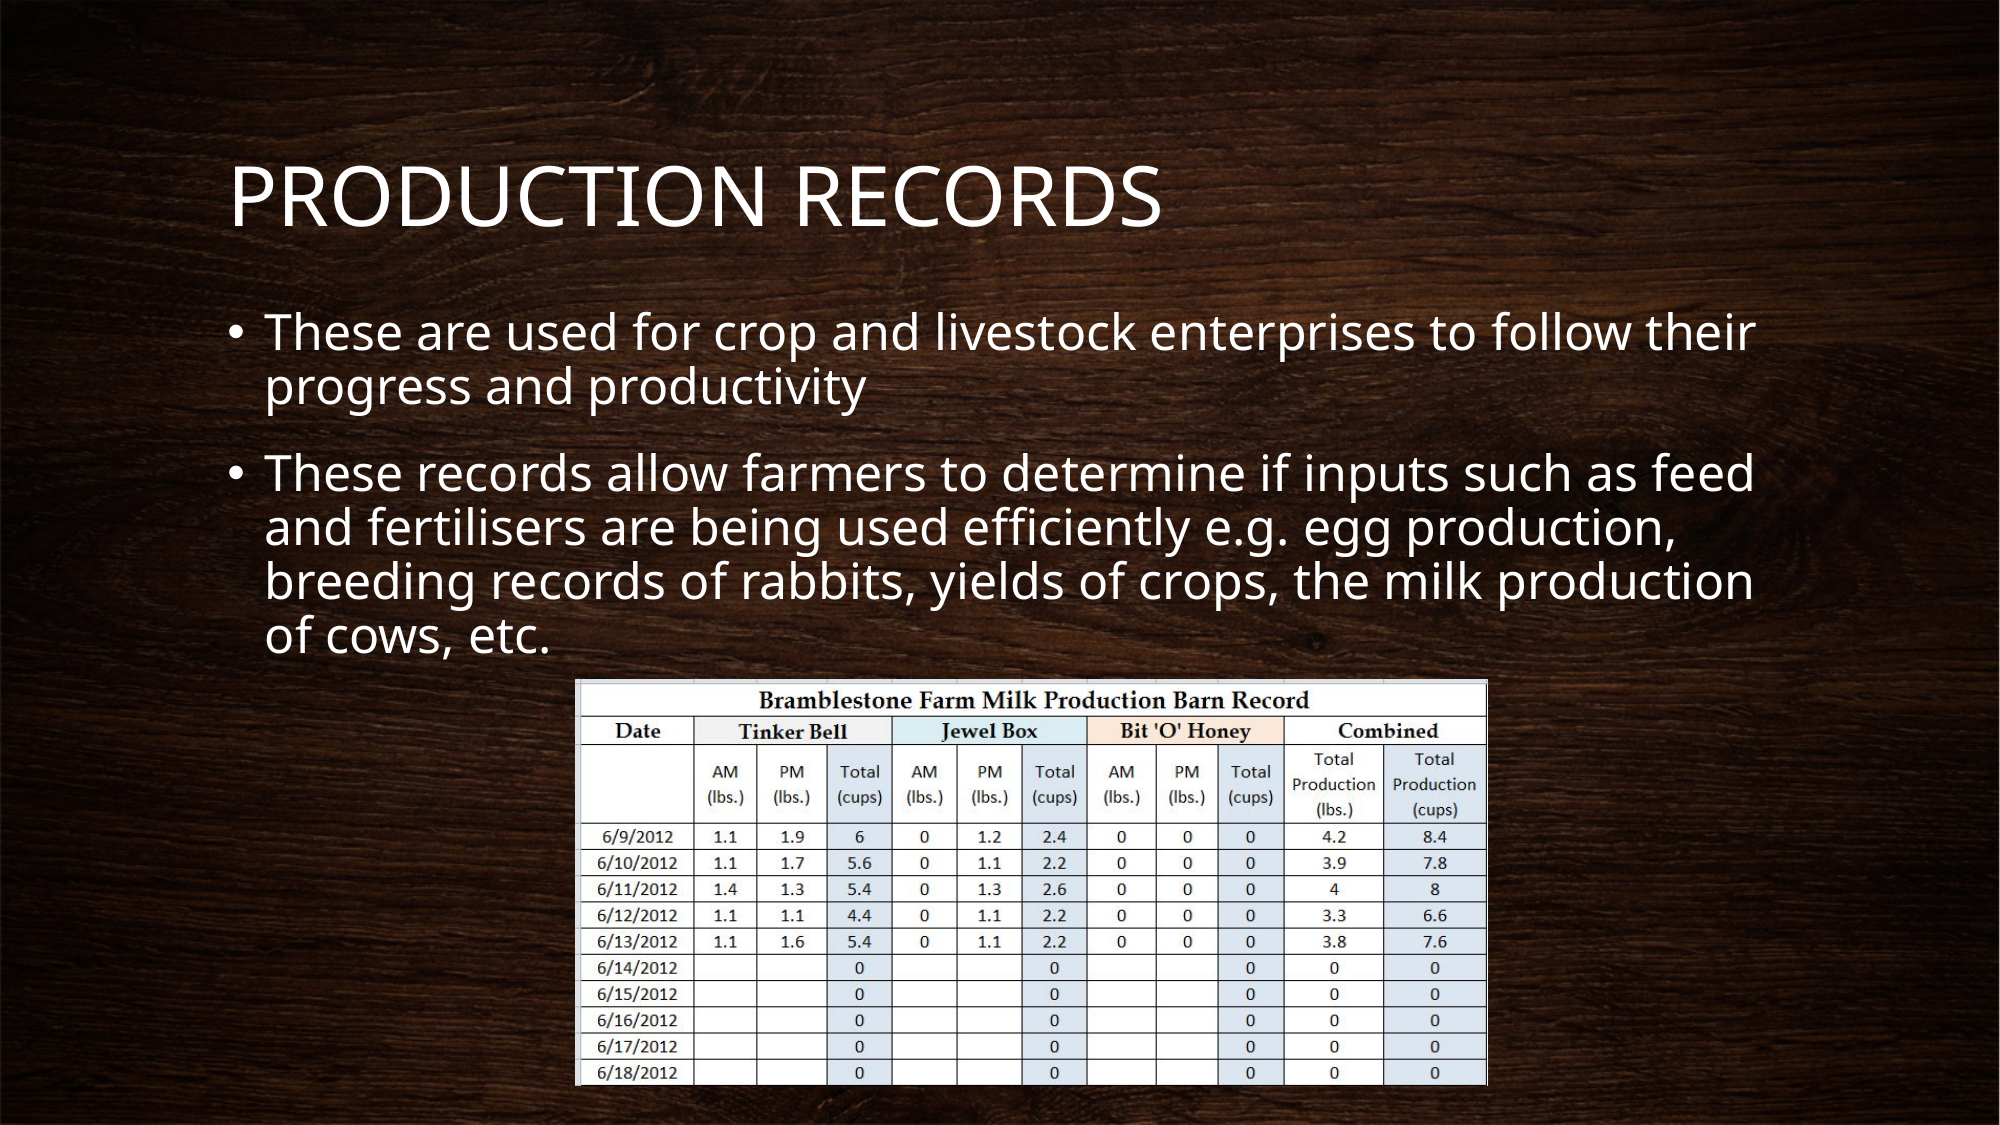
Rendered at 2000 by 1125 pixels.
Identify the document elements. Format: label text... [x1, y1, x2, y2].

picture [0, 0, 2000, 1125]
title PRODUCTION RECORDS [212, 62, 1788, 250]
list These are used for crop and livestock enterprises to follow their progress and productivity These records allow farmers to determine if inputs such as feed and fertilisers are being used efficiently e.g. egg production, breeding records of rabbits, yields of crops, the milk production of cows, etc. [212, 299, 1788, 1013]
